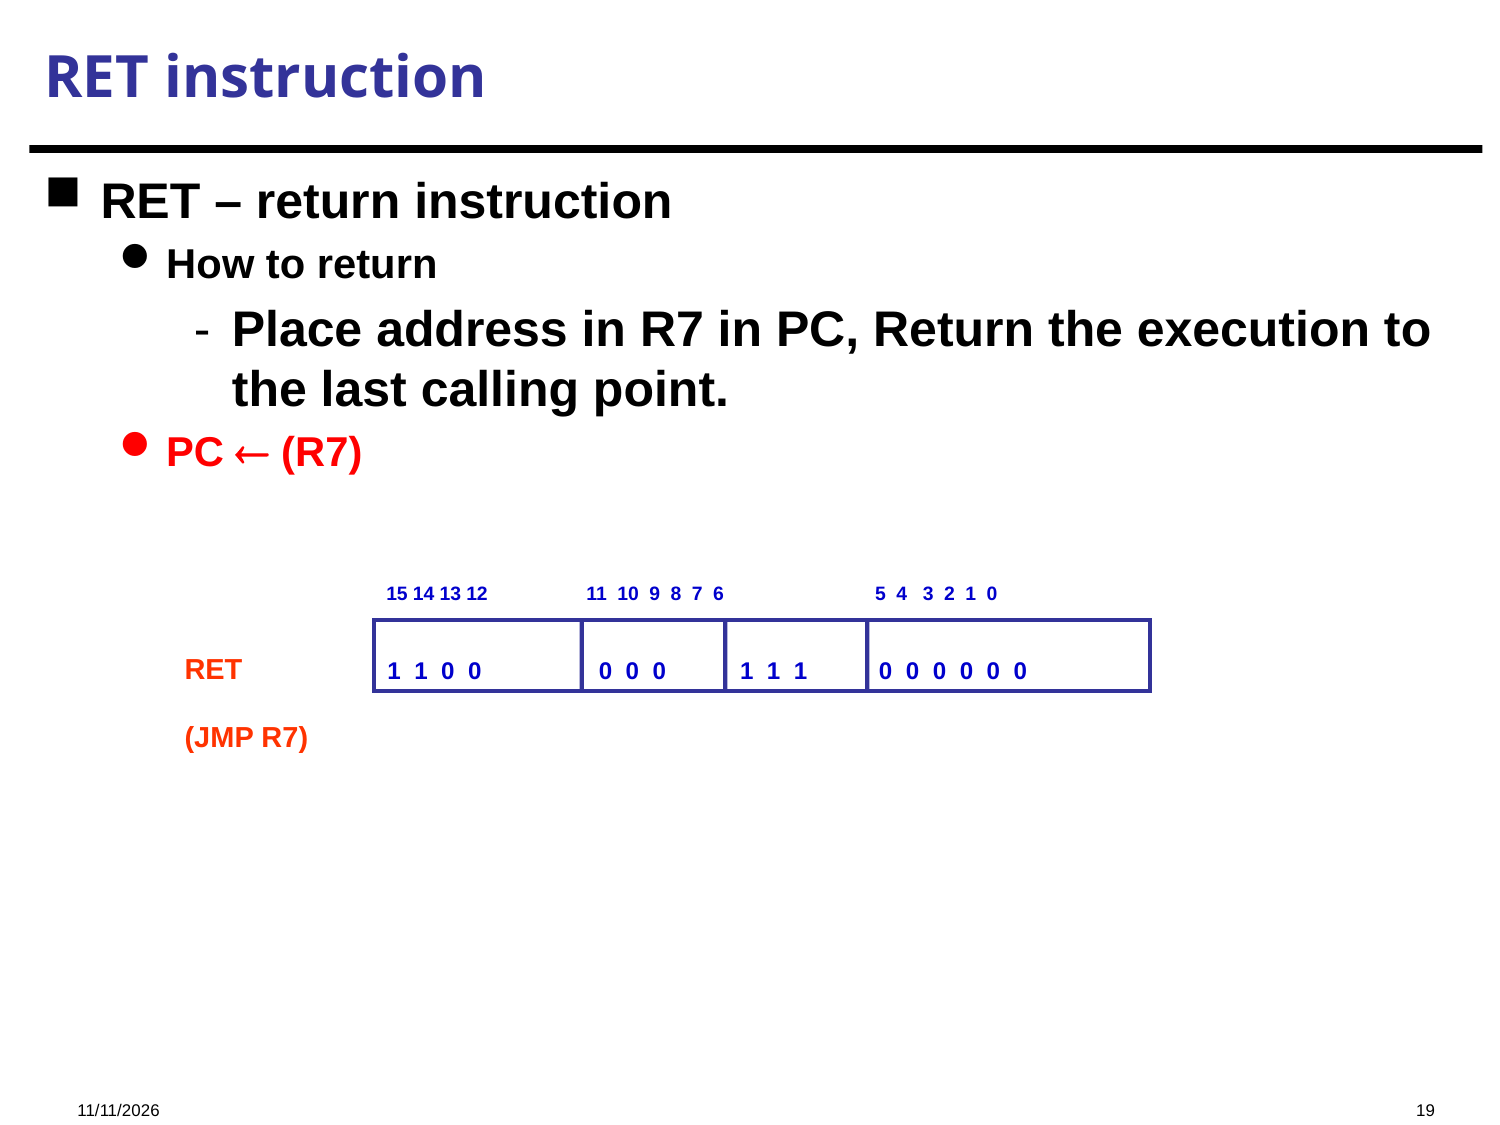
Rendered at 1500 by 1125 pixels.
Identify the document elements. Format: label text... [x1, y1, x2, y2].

title RET instruction [29, 11, 1480, 138]
slide_number 19 [999, 1072, 1451, 1113]
list RET – return instruction How to return Place address in R7 in PC, Return the execution to the last calling point. PC  (R7) [29, 160, 1480, 1061]
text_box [123, 551, 1175, 747]
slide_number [62, 1072, 438, 1113]
